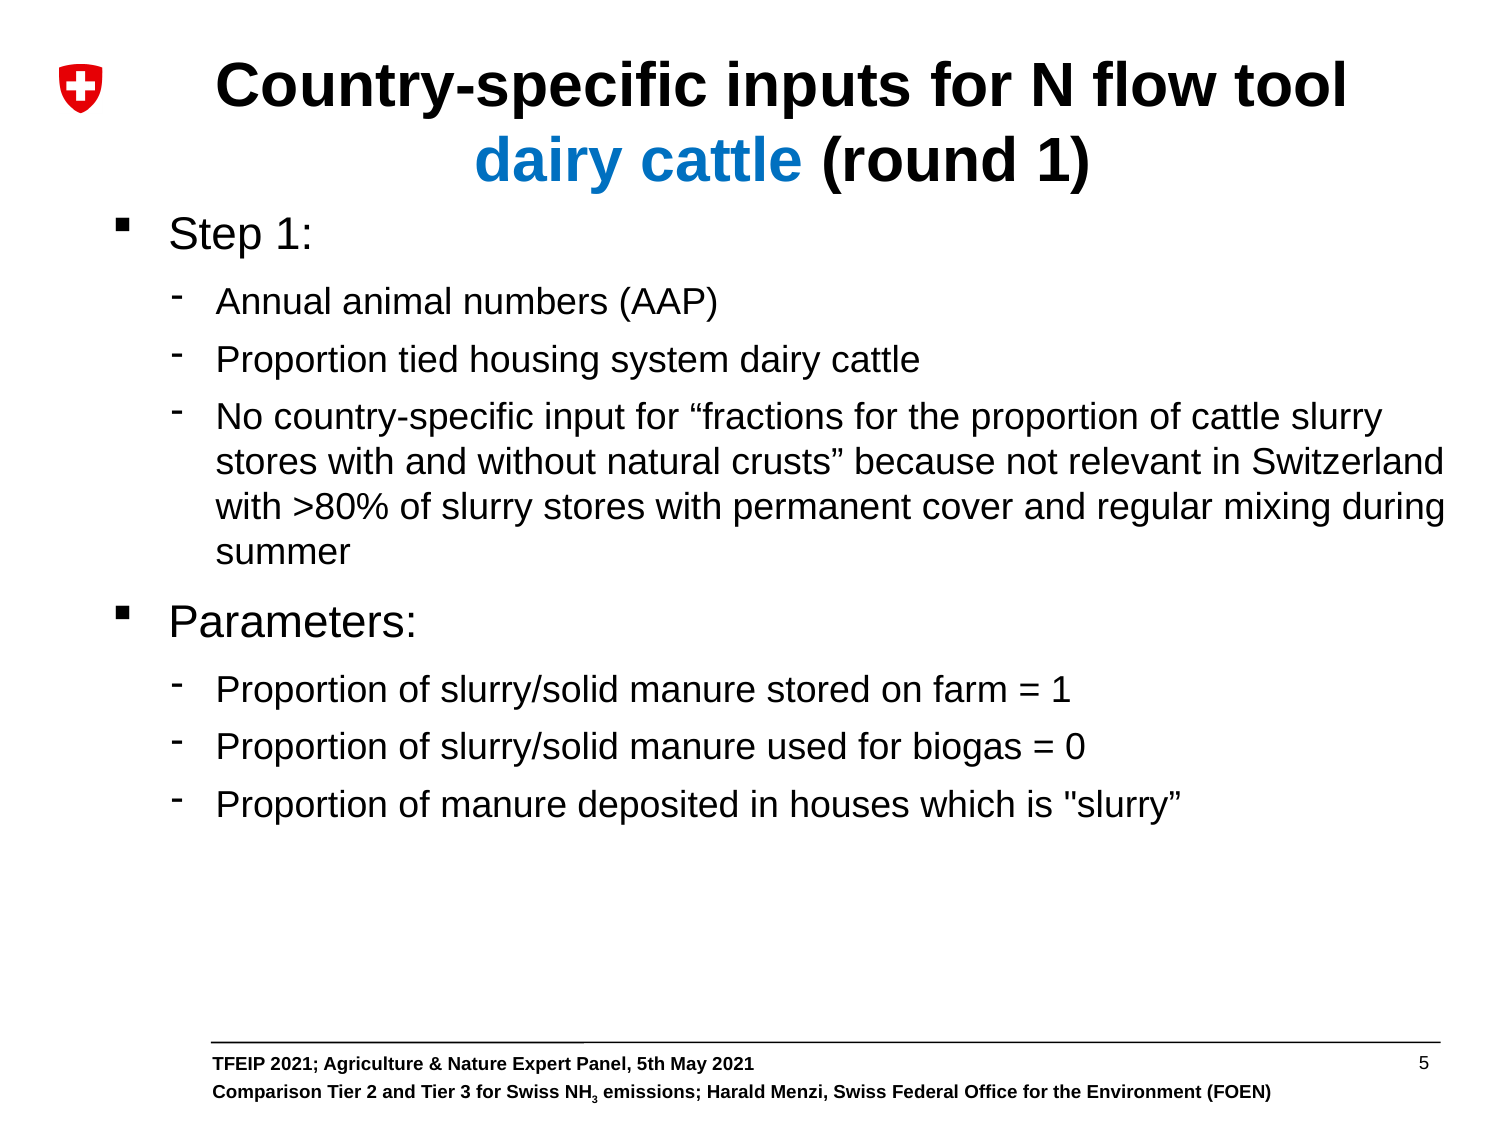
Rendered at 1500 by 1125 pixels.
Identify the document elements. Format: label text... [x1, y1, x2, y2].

picture [59, 64, 103, 114]
title Country-specific inputs for N flow tool dairy cattle (round 1) [171, 44, 1396, 203]
list Step 1: Annual animal numbers (AAP) Proportion tied housing system dairy cattle No country-specific input for “fractions for the proportion of cattle slurry stores with and without natural crusts” because not relevant in Switzerland with >80% of slurry stores with permanent cover and regular mixing during summer Parameters: Proportion of slurry/solid manure stored on farm = 1 Proportion of slurry/solid manure used for biogas = 0 Proportion of manure deposited in houses which is "slurry” [112, 203, 1477, 858]
